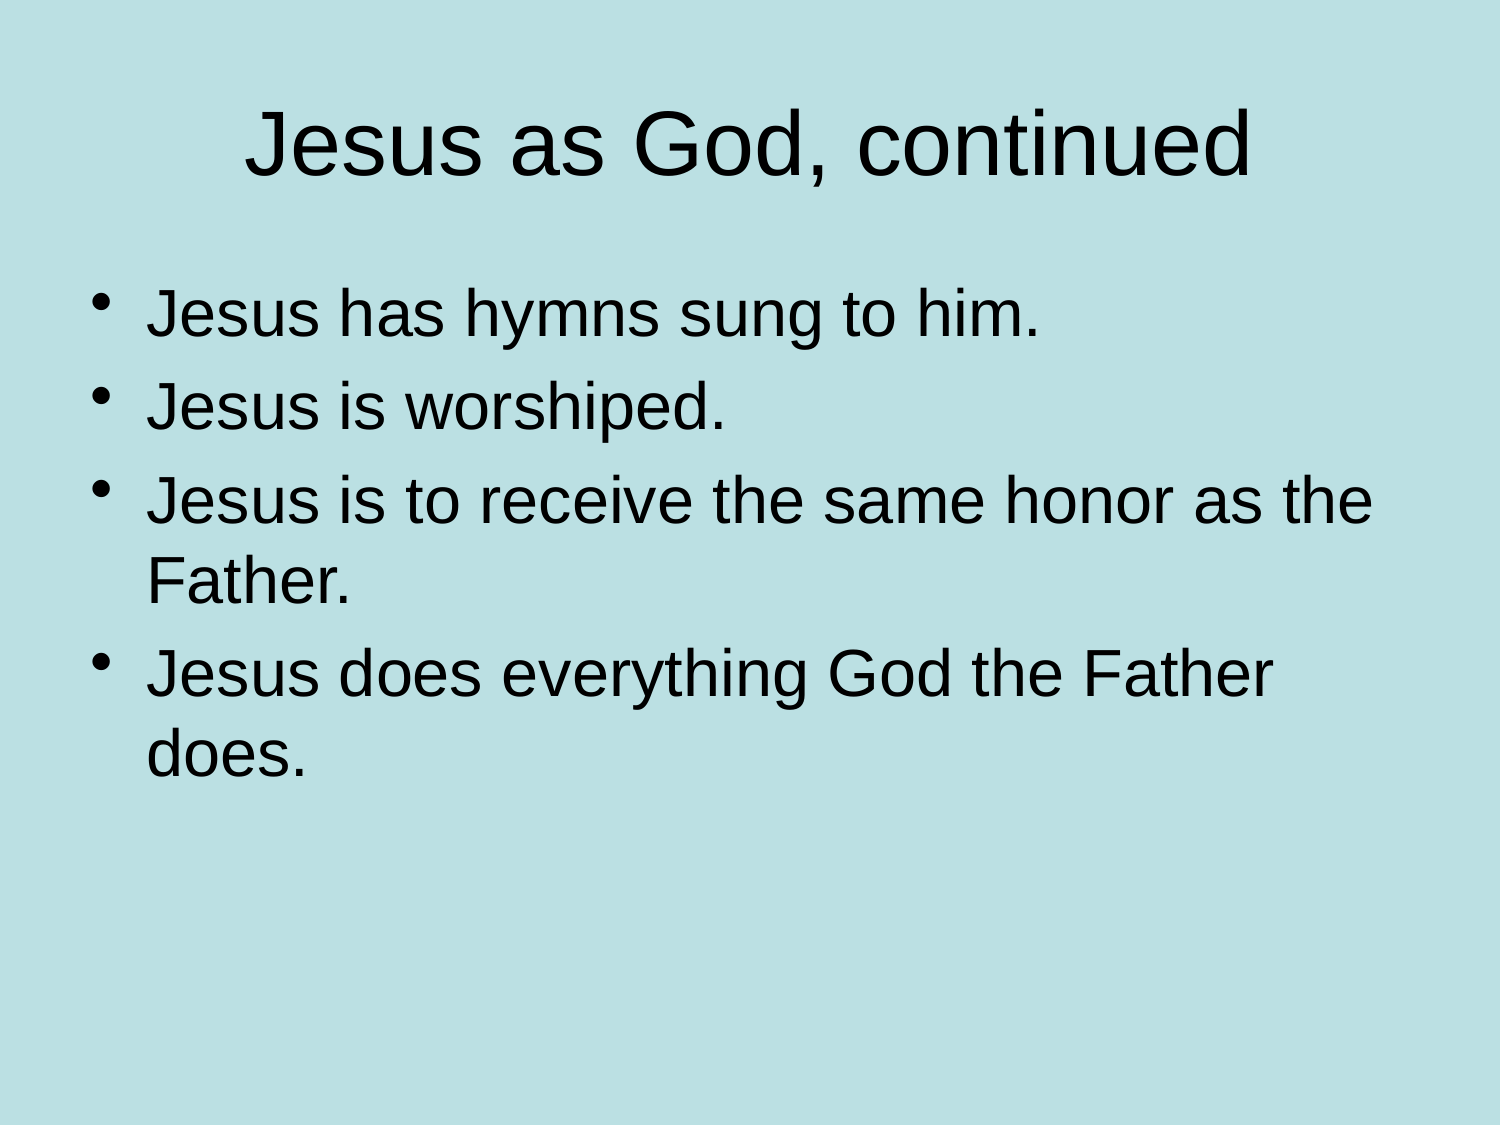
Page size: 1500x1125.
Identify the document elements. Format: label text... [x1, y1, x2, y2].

list Jesus has hymns sung to him. Jesus is worshiped. Jesus is to receive the same honor as the Father. Jesus does everything God the Father does. [75, 262, 1425, 1005]
title Jesus as God, continued [75, 45, 1425, 233]
